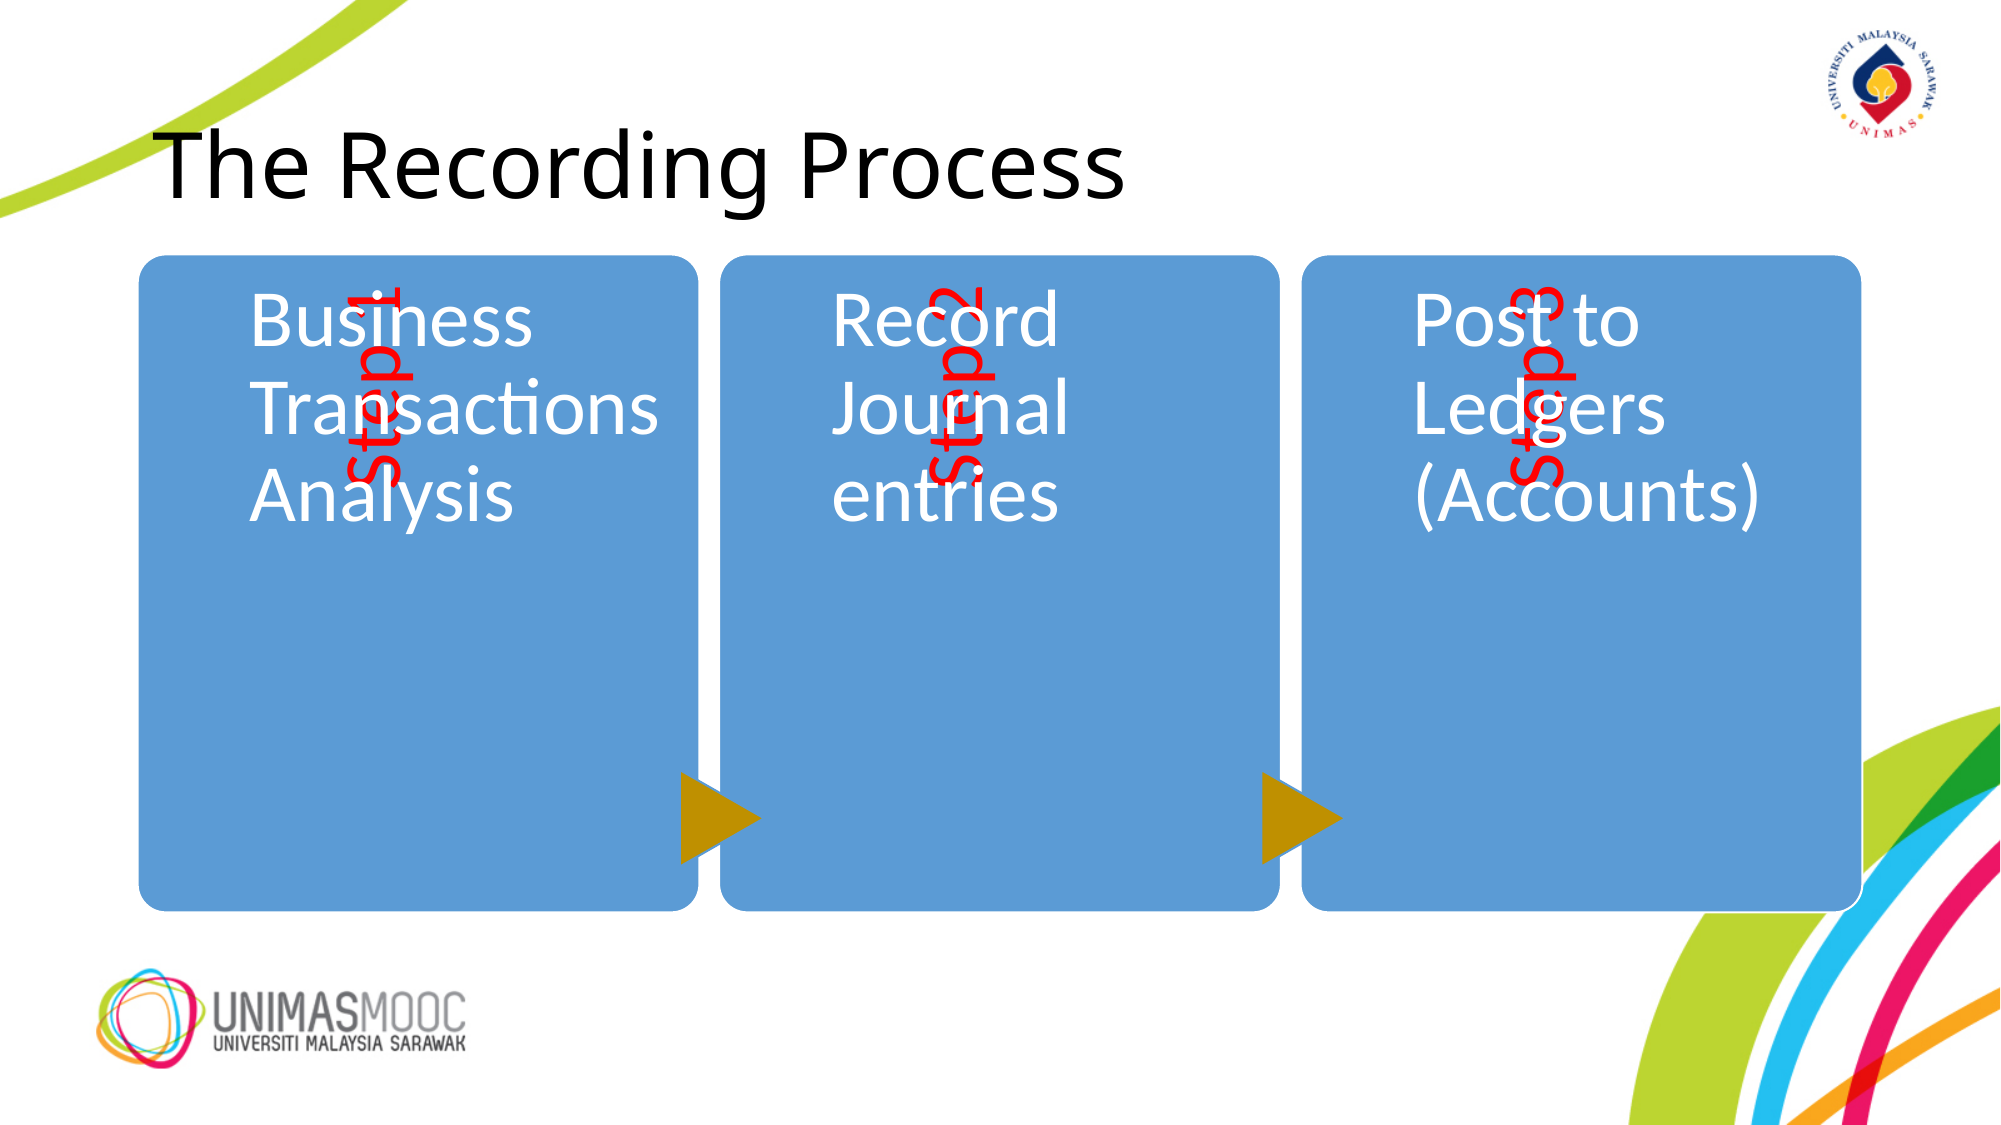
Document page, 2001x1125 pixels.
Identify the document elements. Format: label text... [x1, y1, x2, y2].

title The Recording Process [137, 59, 1863, 254]
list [137, 254, 1863, 913]
picture [0, 0, 2001, 1125]
